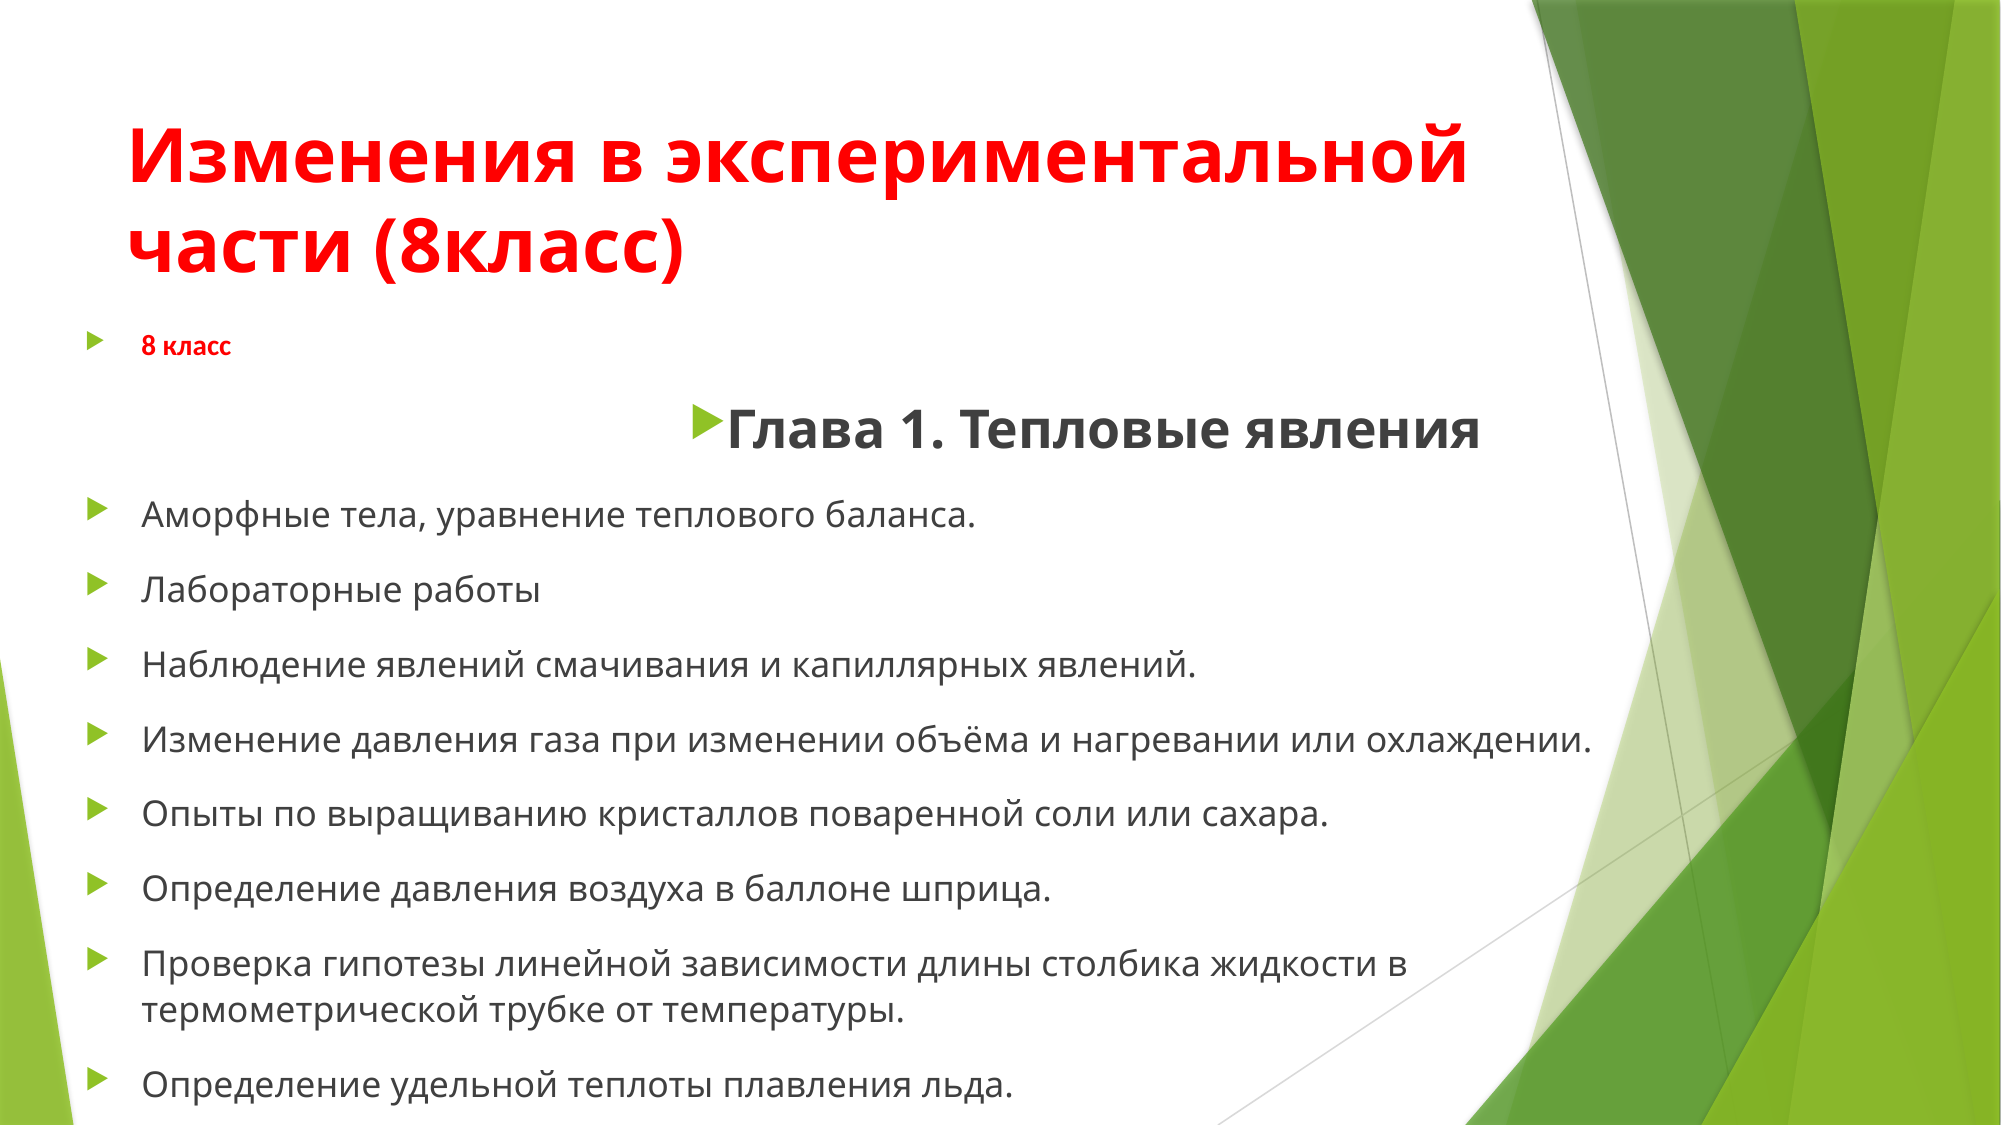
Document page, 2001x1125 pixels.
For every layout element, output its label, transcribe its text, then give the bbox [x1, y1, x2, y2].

list 8 класс Глава 1. Тепловые явления Аморфные тела, уравнение теплового баланса. Лабораторные работы Наблюдение явлений смачивания и капиллярных явлений. Изменение давления газа при изменении объёма и нагревании или охлаждении. Опыты по выращиванию кристаллов поваренной соли или сахара. Определение давления воздуха в баллоне шприца. Проверка гипотезы линейной зависимости длины столбика жидкости в термометрической трубке от температуры. Определение удельной теплоты плавления льда. [69, 316, 1653, 1125]
title Изменения в экспериментальной части (8класс) [111, 99, 1522, 316]
